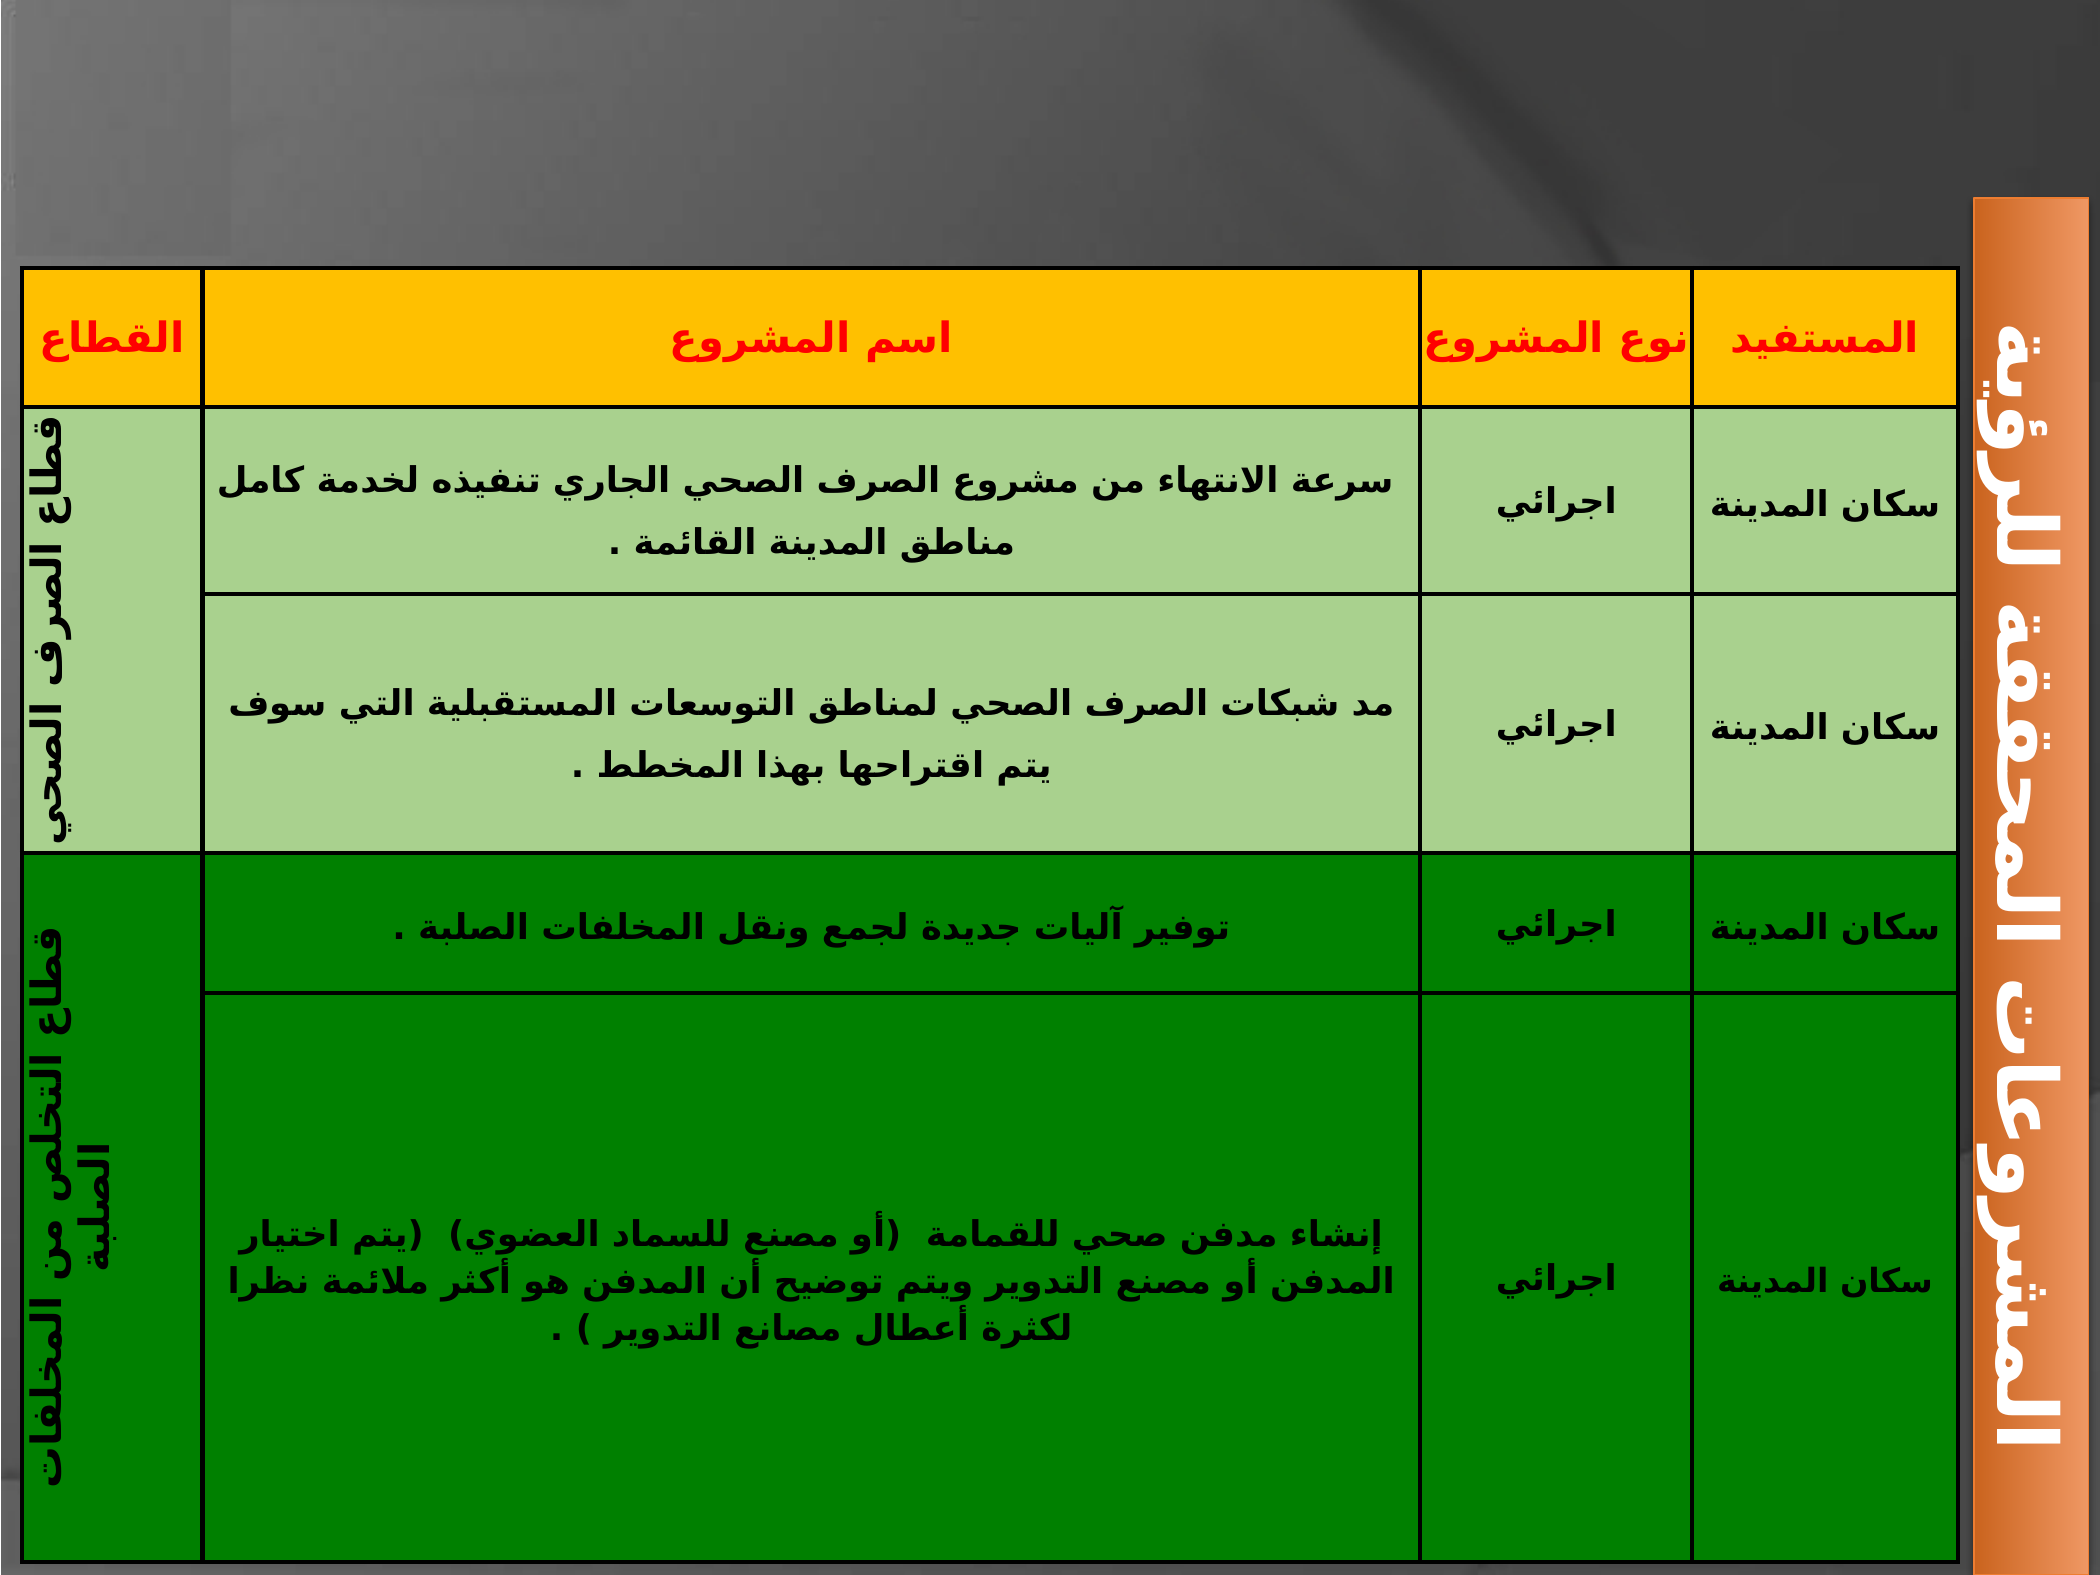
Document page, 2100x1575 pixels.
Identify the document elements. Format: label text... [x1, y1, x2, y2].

table_cell اجرائي [1422, 409, 1690, 592]
table_cell مد شبكات الصرف الصحي لمناطق التوسعات المستقبلية التي سوف يتم اقتراحها بهذا المخطط . [205, 596, 1418, 851]
table_header المستفيد [1694, 270, 1956, 405]
table_cell قطاع الصرف الصحي [24, 409, 200, 851]
text_box المشروعات المحققة للرؤية [1973, 197, 2089, 1575]
table_header اسم المشروع [205, 270, 1418, 405]
table_cell اجرائي [1422, 995, 1690, 1560]
table_cell توفير آليات جديدة لجمع ونقل المخلفات الصلبة . [205, 855, 1418, 991]
table_cell سرعة الانتهاء من مشروع الصرف الصحي الجاري تنفيذه لخدمة كامل مناطق المدينة القائمة . [205, 409, 1418, 592]
table_cell سكان المدينة [1694, 855, 1956, 991]
table_cell سكان المدينة [1694, 409, 1956, 592]
table_cell اجرائي [1422, 855, 1690, 991]
picture [1, 0, 2100, 1575]
table_cell إنشاء مدفن صحي للقمامة (أو مصنع للسماد العضوي) (يتم اختيار المدفن أو مصنع التدوير ويتم توضيح أن المدفن هو أكثر ملائمة نظرا لكثرة أعطال مصانع التدوير ) . [205, 995, 1418, 1560]
table_header القطاع [24, 270, 200, 405]
table_cell سكان المدينة [1694, 596, 1956, 851]
table_cell سكان المدينة [1694, 995, 1956, 1560]
table_cell قطاع التخلص من المخلفات الصلبة [24, 855, 200, 1560]
table_cell اجرائي [1422, 596, 1690, 851]
table_header نوع المشروع [1422, 270, 1690, 405]
